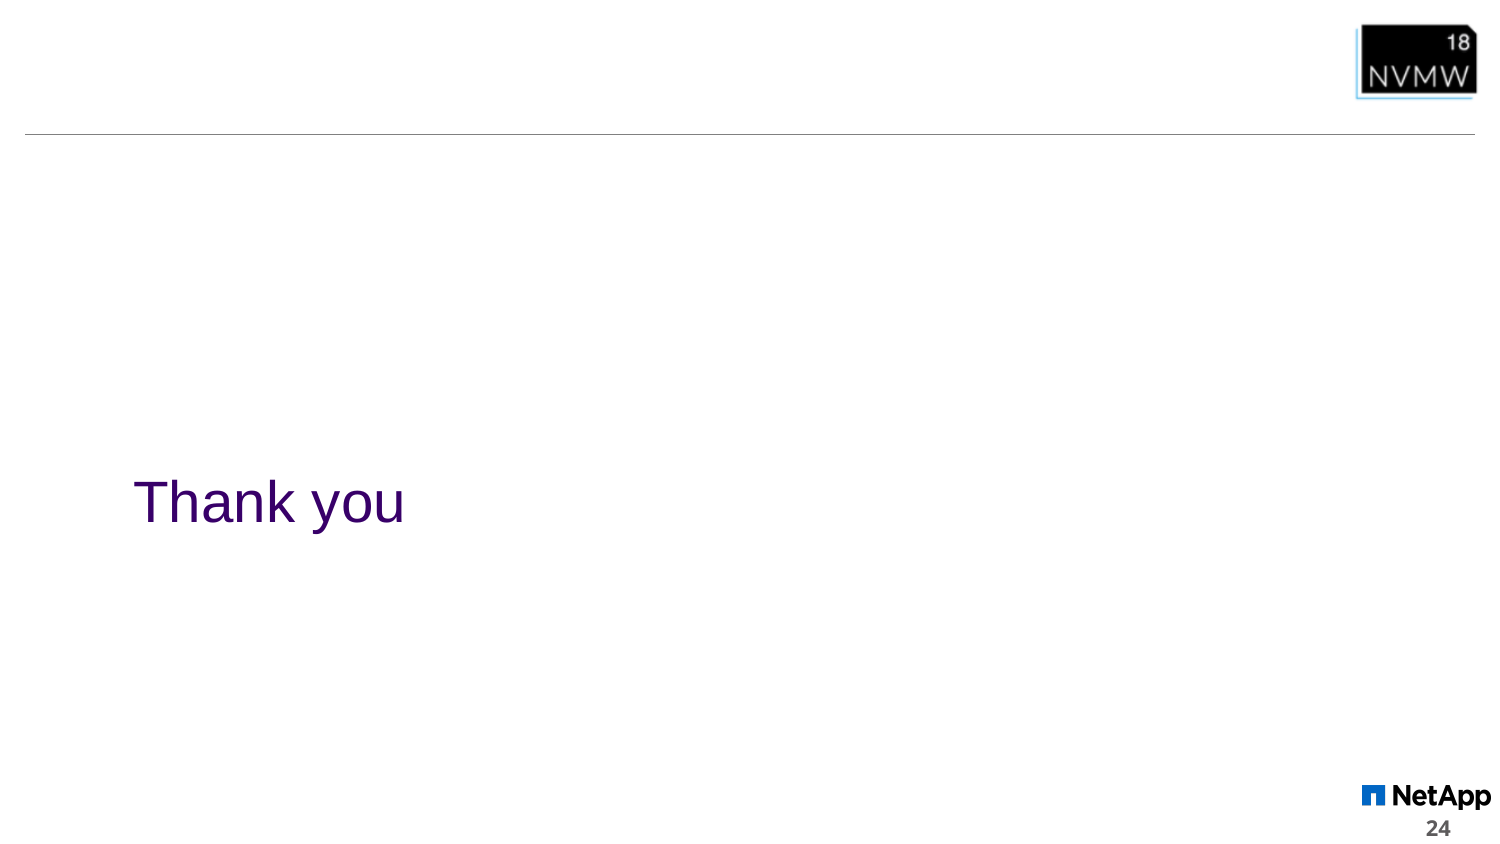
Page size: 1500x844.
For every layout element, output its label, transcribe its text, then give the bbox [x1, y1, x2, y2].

picture [1362, 785, 1491, 810]
picture [1350, 21, 1484, 106]
slide_number 24 [1362, 806, 1467, 844]
list Thank you [118, 357, 1394, 543]
